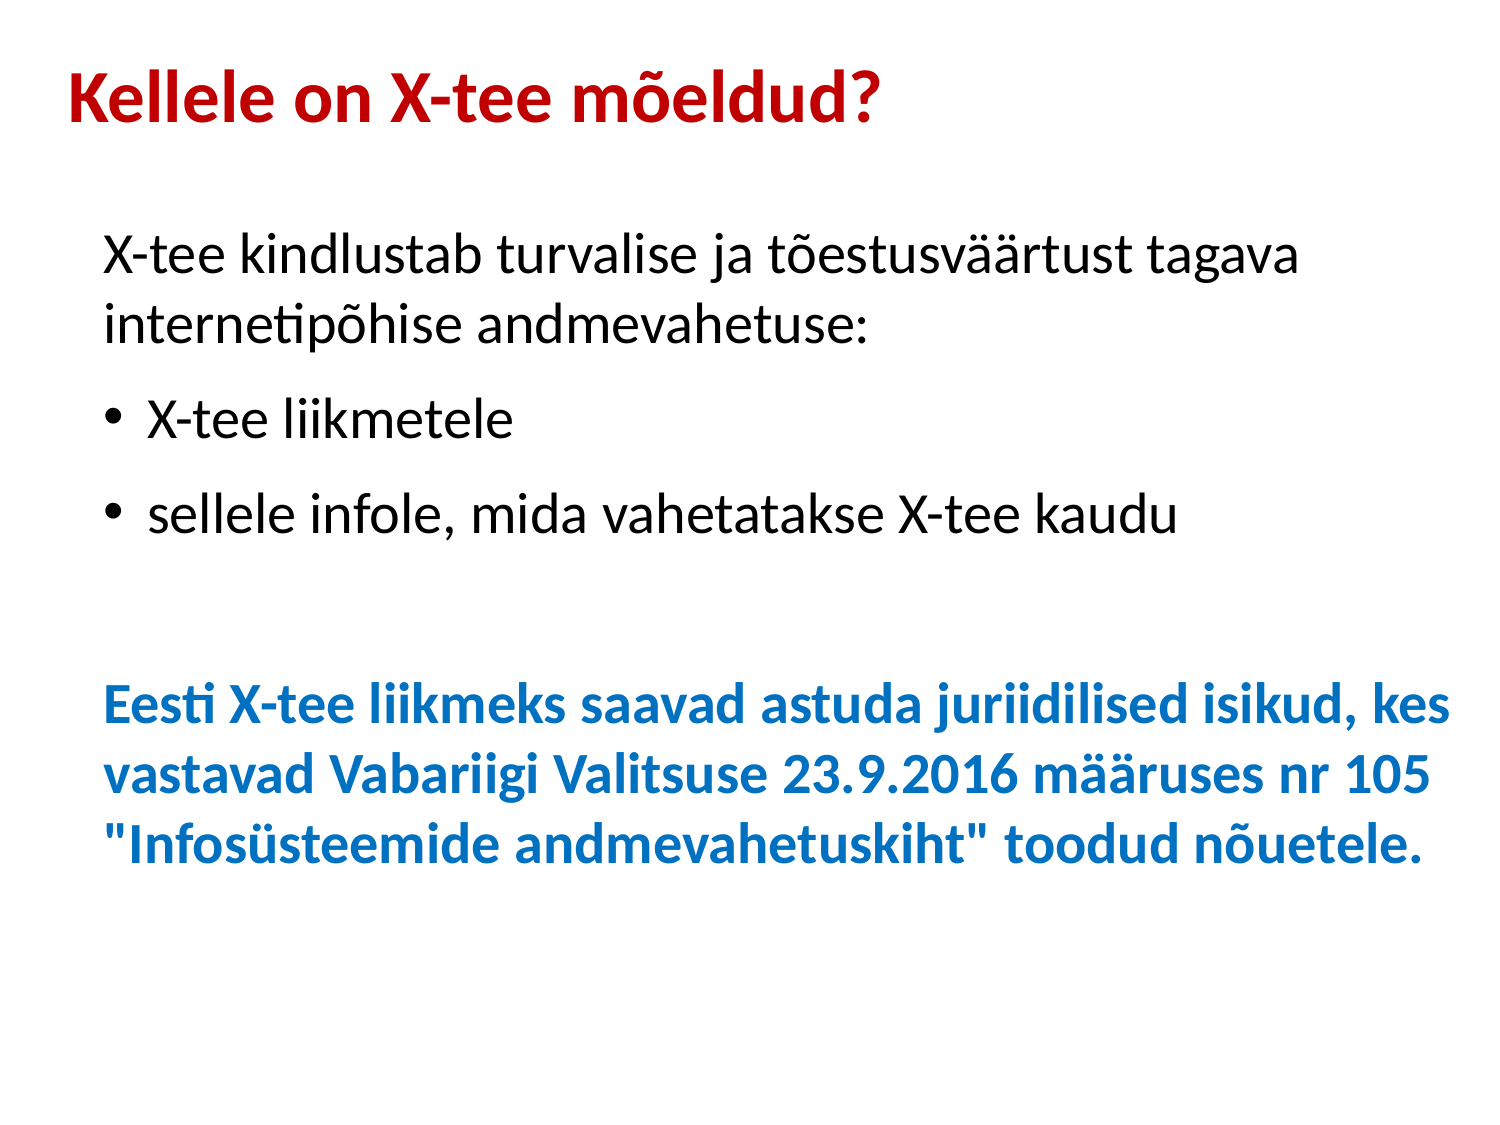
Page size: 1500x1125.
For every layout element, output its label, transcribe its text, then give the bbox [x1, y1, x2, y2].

title Kellele on X-tee mõeldud? [53, 0, 1400, 185]
text_box X-tee kindlustab turvalise ja tõestusväärtust tagava internetipõhise andmevahetuse: X-tee liikmetele sellele infole, mida vahetatakse X-tee kaudu Eesti X-tee liikmeks saavad astuda juriidilised isikud, kes vastavad Vabariigi Valitsuse 23.9.2016 määruses nr 105 "Infosüsteemide andmevahetuskiht" toodud nõuetele. [88, 208, 1500, 966]
